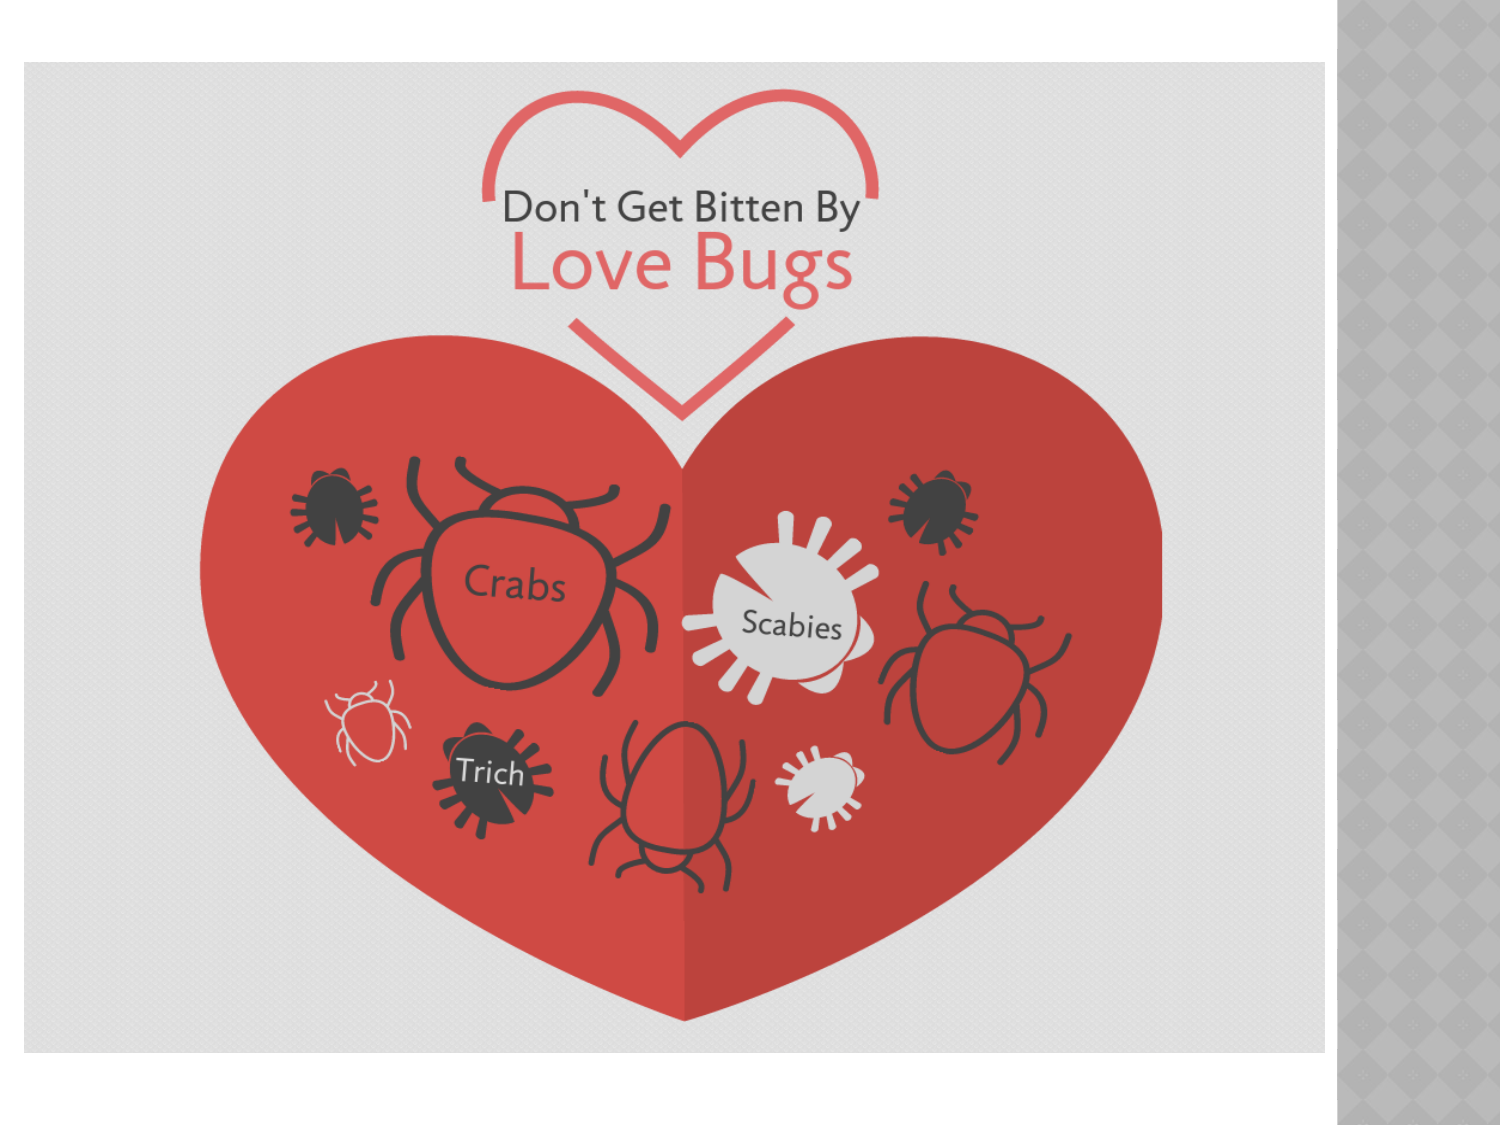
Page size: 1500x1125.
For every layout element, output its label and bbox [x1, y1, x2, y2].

picture [24, 62, 1325, 1053]
